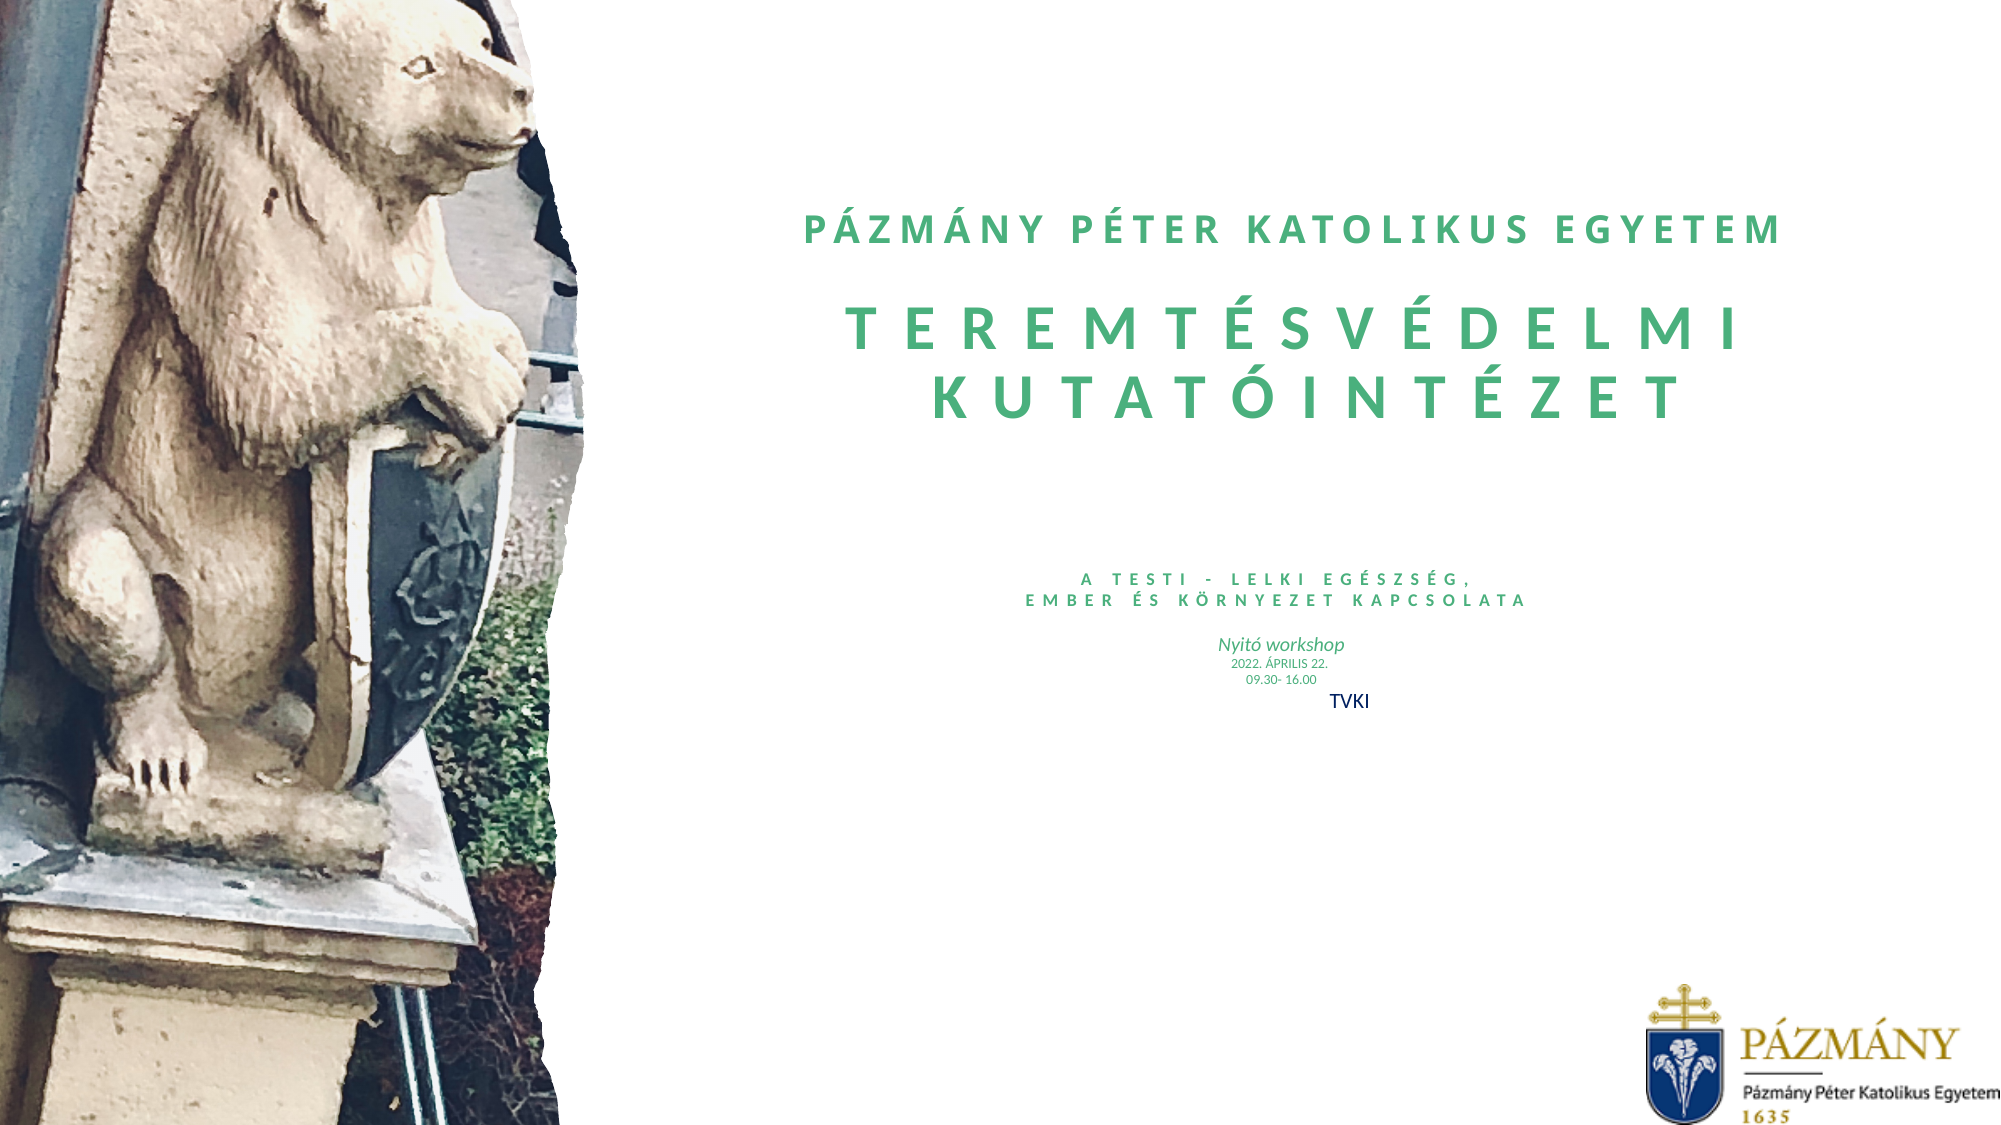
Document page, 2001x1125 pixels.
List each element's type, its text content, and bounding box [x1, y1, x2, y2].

title PÁZMÁNY PÉTER KATOLIKUS EGYETEM TEREMTÉSVÉDELMI KUTATÓINTÉZET [666, 201, 1944, 440]
subtitle A TESTI - LELKI EGÉSZSÉG, EMBER ÉS KÖRNYEZET KAPCSOLATA Nyitó workshop 2022. ÁPRILIS 22. 09.30- 16.00 TVKI [585, 562, 1979, 724]
picture [0, 0, 585, 1125]
picture [1646, 984, 2000, 1125]
